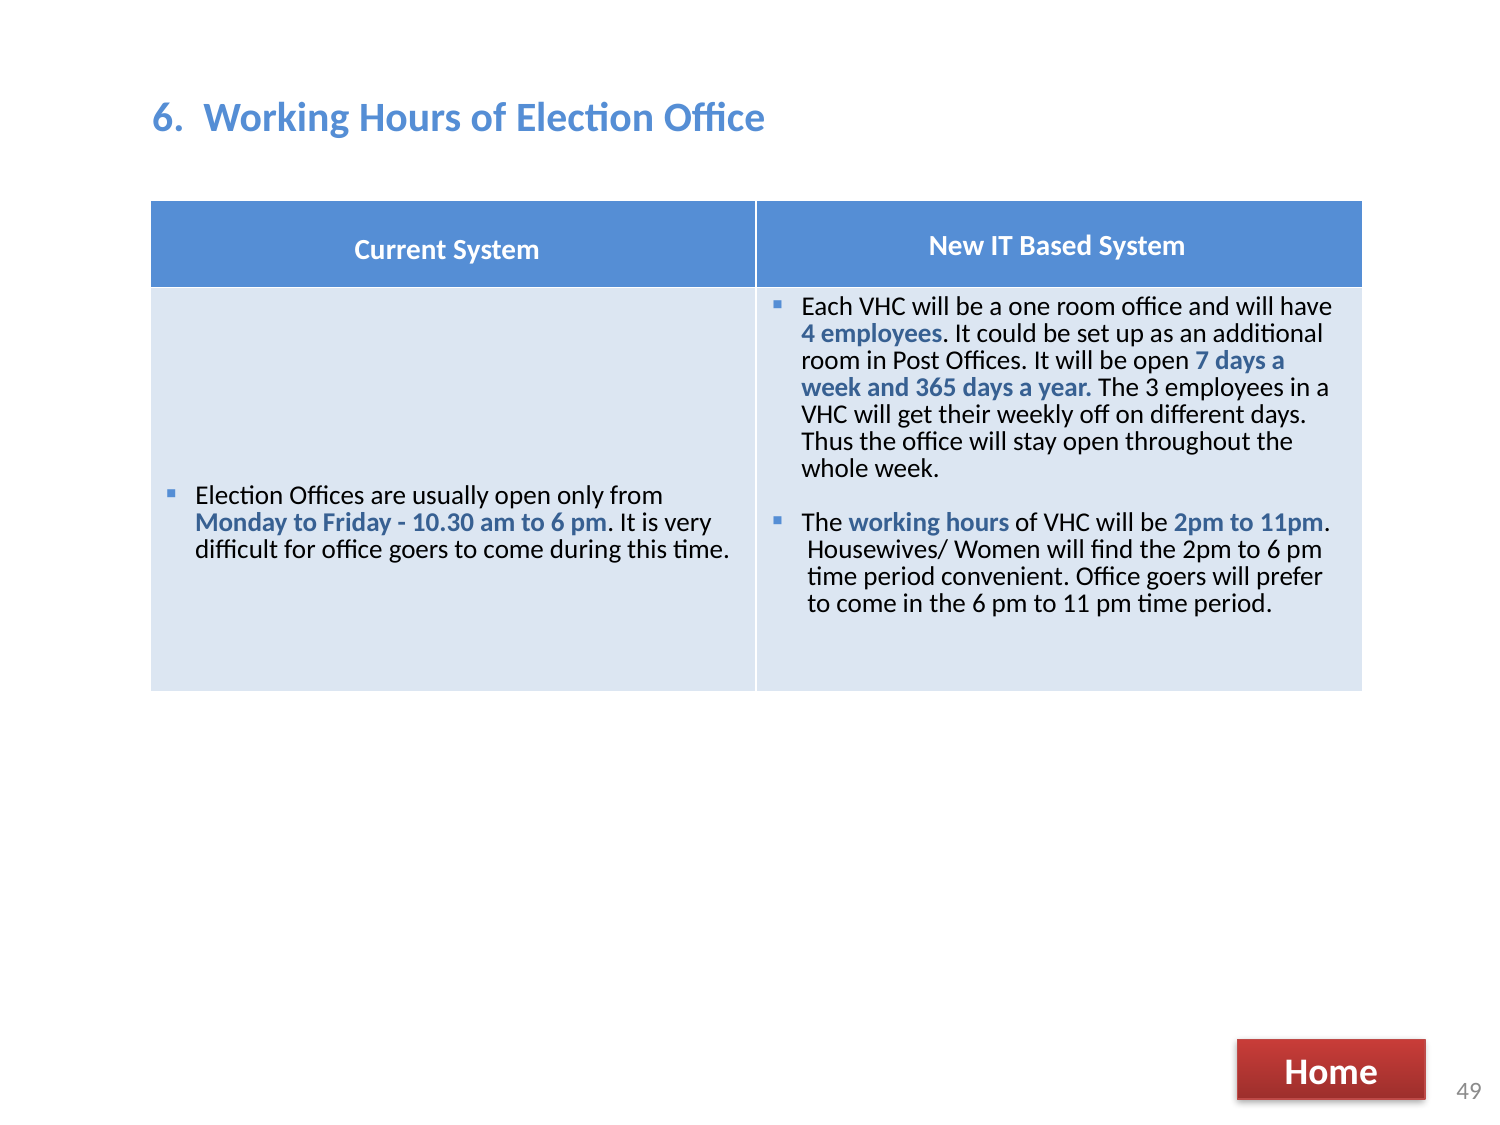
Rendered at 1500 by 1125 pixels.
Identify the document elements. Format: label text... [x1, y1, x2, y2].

text_box 6. Working Hours of Election Office [137, 82, 1338, 147]
text_box New IT Based System [914, 218, 1207, 269]
text_box Current System [339, 222, 563, 273]
table_cell Each VHC will be a one room office and will have 4 employees. It could be set up as an additional room in Post Offices. It will be open 7 days a week and 365 days a year. The 3 employees in a VHC will get their weekly off on different days. Thus the office will stay open throughout the whole week. The working hours of VHC will be 2pm to 11pm. Housewives/ Women will find the 2pm to 6 pm time period convenient. Office goers will prefer to come in the 6 pm to 11 pm time period. [757, 288, 1362, 691]
table_cell Election Offices are usually open only from Monday to Friday - 10.30 am to 6 pm. It is very difficult for office goers to come during this time. [151, 288, 755, 691]
text_box Home [1237, 1039, 1426, 1100]
text_box names of Bogus Voters from the Voter List [38, 79, 1421, 238]
text_box 49 [1441, 1054, 1500, 1125]
table_header [151, 201, 755, 287]
table_header [757, 201, 1362, 287]
